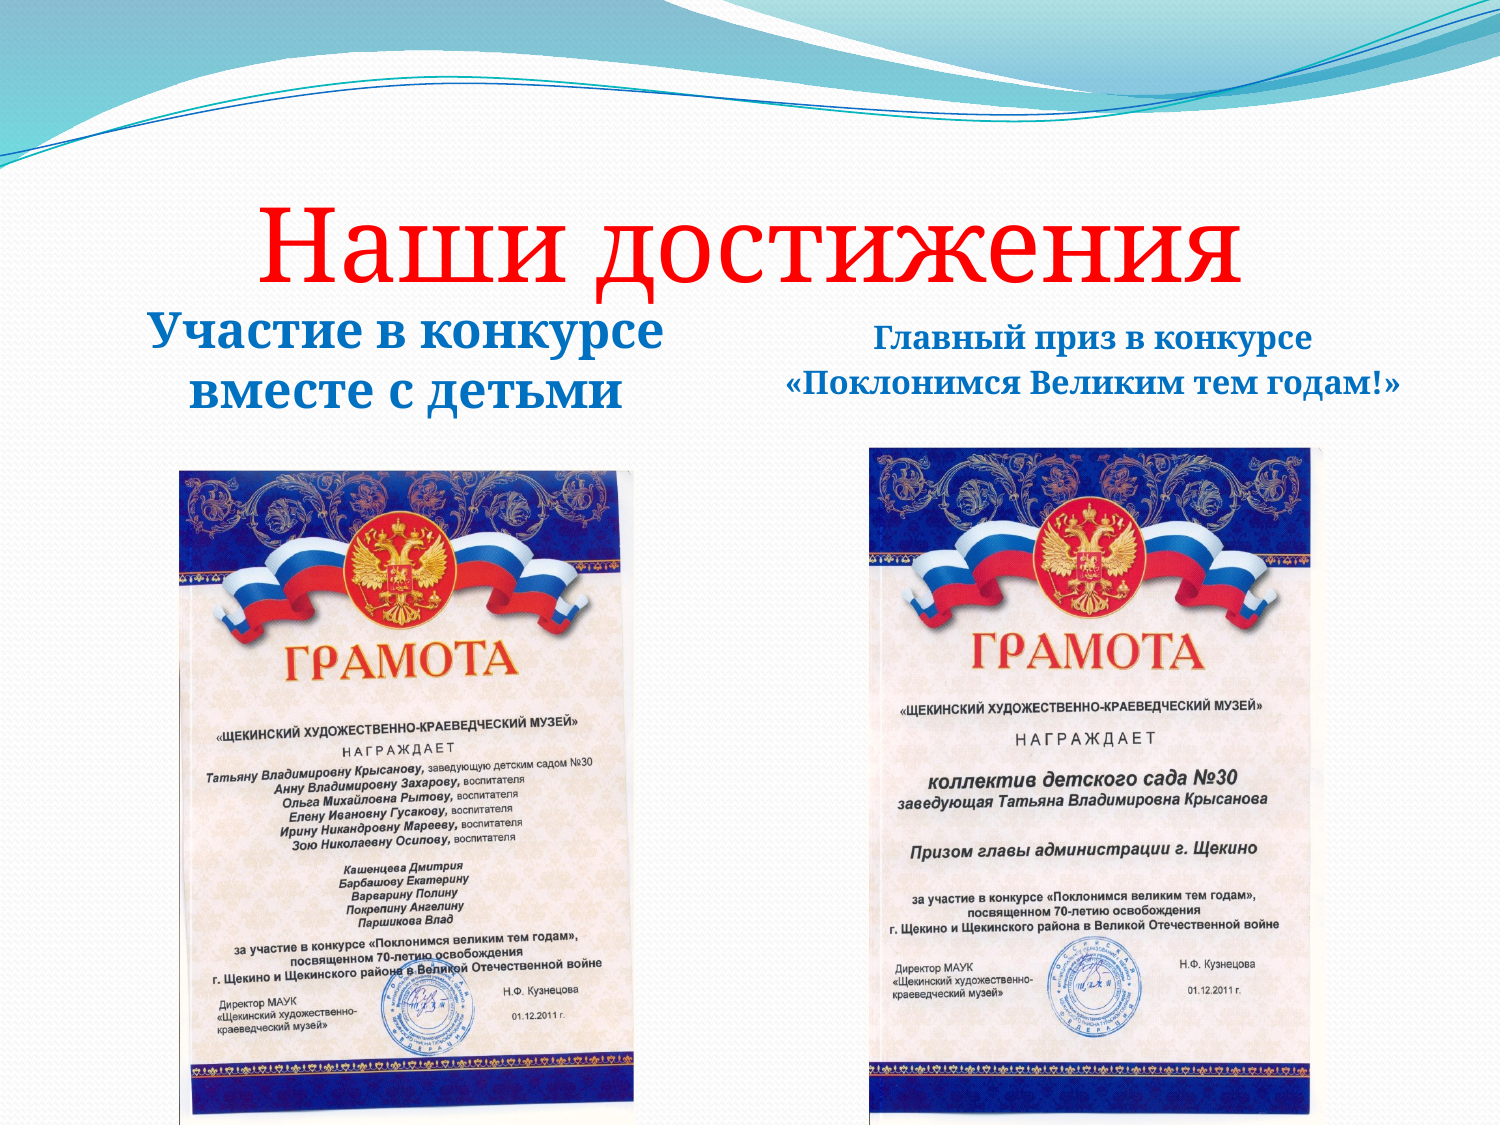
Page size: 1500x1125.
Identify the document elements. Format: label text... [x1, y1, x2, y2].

list Участие в конкурсе вместе с детьми [75, 304, 738, 413]
title Наши достижения [75, 115, 1425, 303]
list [866, 445, 1326, 1125]
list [176, 468, 636, 1125]
list Главный приз в конкурсе «Поклонимся Великим тем годам!» [761, 305, 1425, 413]
